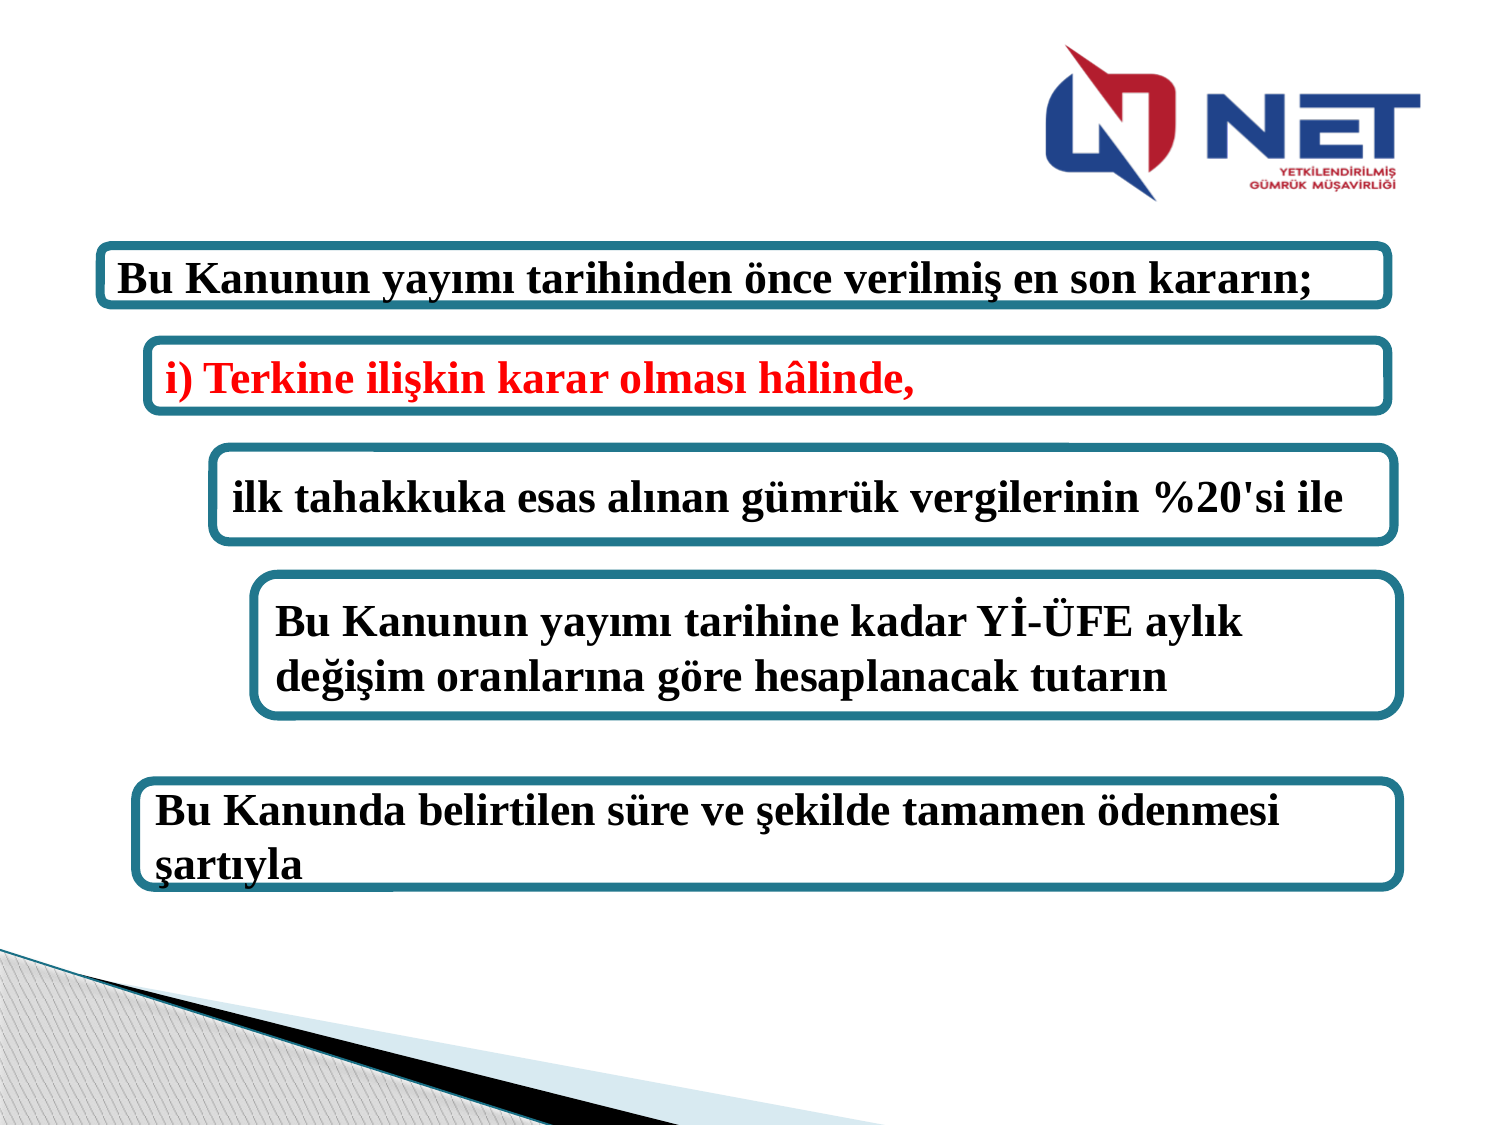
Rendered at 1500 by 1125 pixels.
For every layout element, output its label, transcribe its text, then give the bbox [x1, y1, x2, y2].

text_box ilk tahakkuka esas alınan gümrük vergilerinin %20'si ile [208, 442, 1399, 547]
text_box Bu Kanunun yayımı tarihinden önce verilmiş en son kararın; [95, 241, 1393, 310]
text_box Bu Kanunun yayımı tarihine kadar Yİ-ÜFE aylık değişim oranlarına göre hesaplanacak tutarın [249, 569, 1405, 721]
text_box Bu Kanunda belirtilen süre ve şekilde tamamen ödenmesi şartıyla [131, 776, 1405, 892]
picture [1009, 35, 1444, 214]
text_box i) Terkine ilişkin karar olması hâlinde, [143, 335, 1393, 416]
list [86, 101, 1437, 1094]
